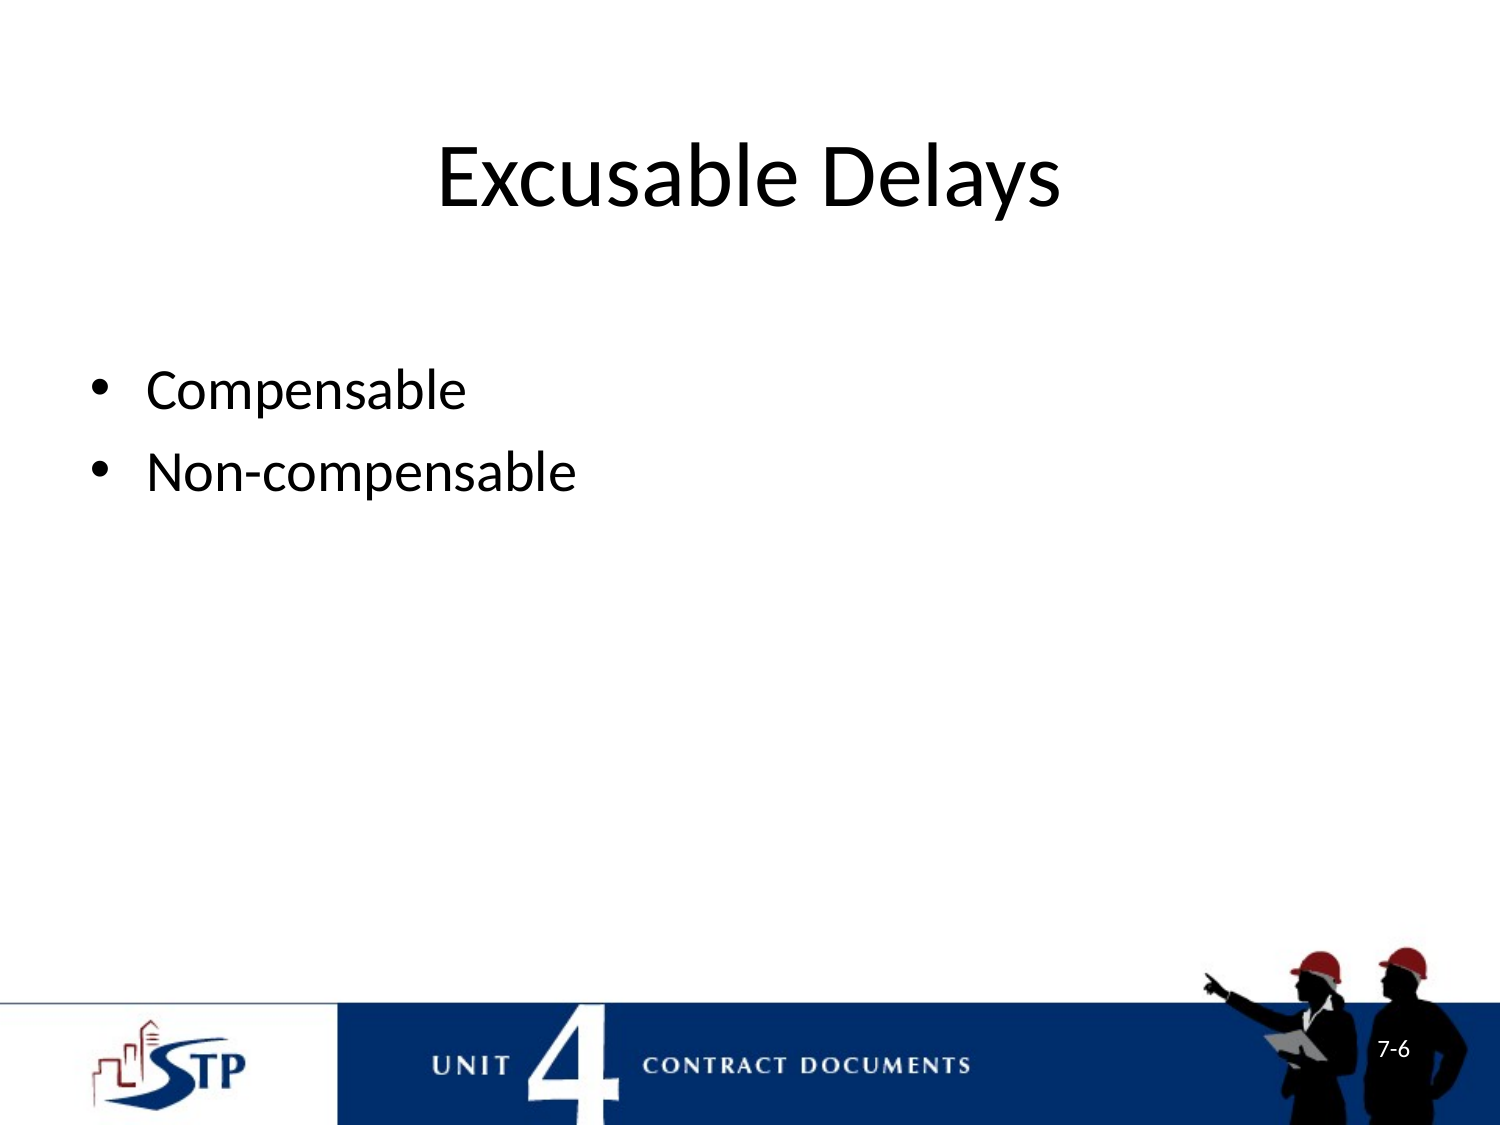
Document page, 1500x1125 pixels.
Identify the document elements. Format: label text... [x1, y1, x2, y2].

text_box 7-6 [1362, 1025, 1500, 1070]
picture [0, 0, 1500, 1125]
list Compensable Non-compensable [75, 262, 1425, 1005]
title Excusable Delays [75, 45, 1425, 233]
